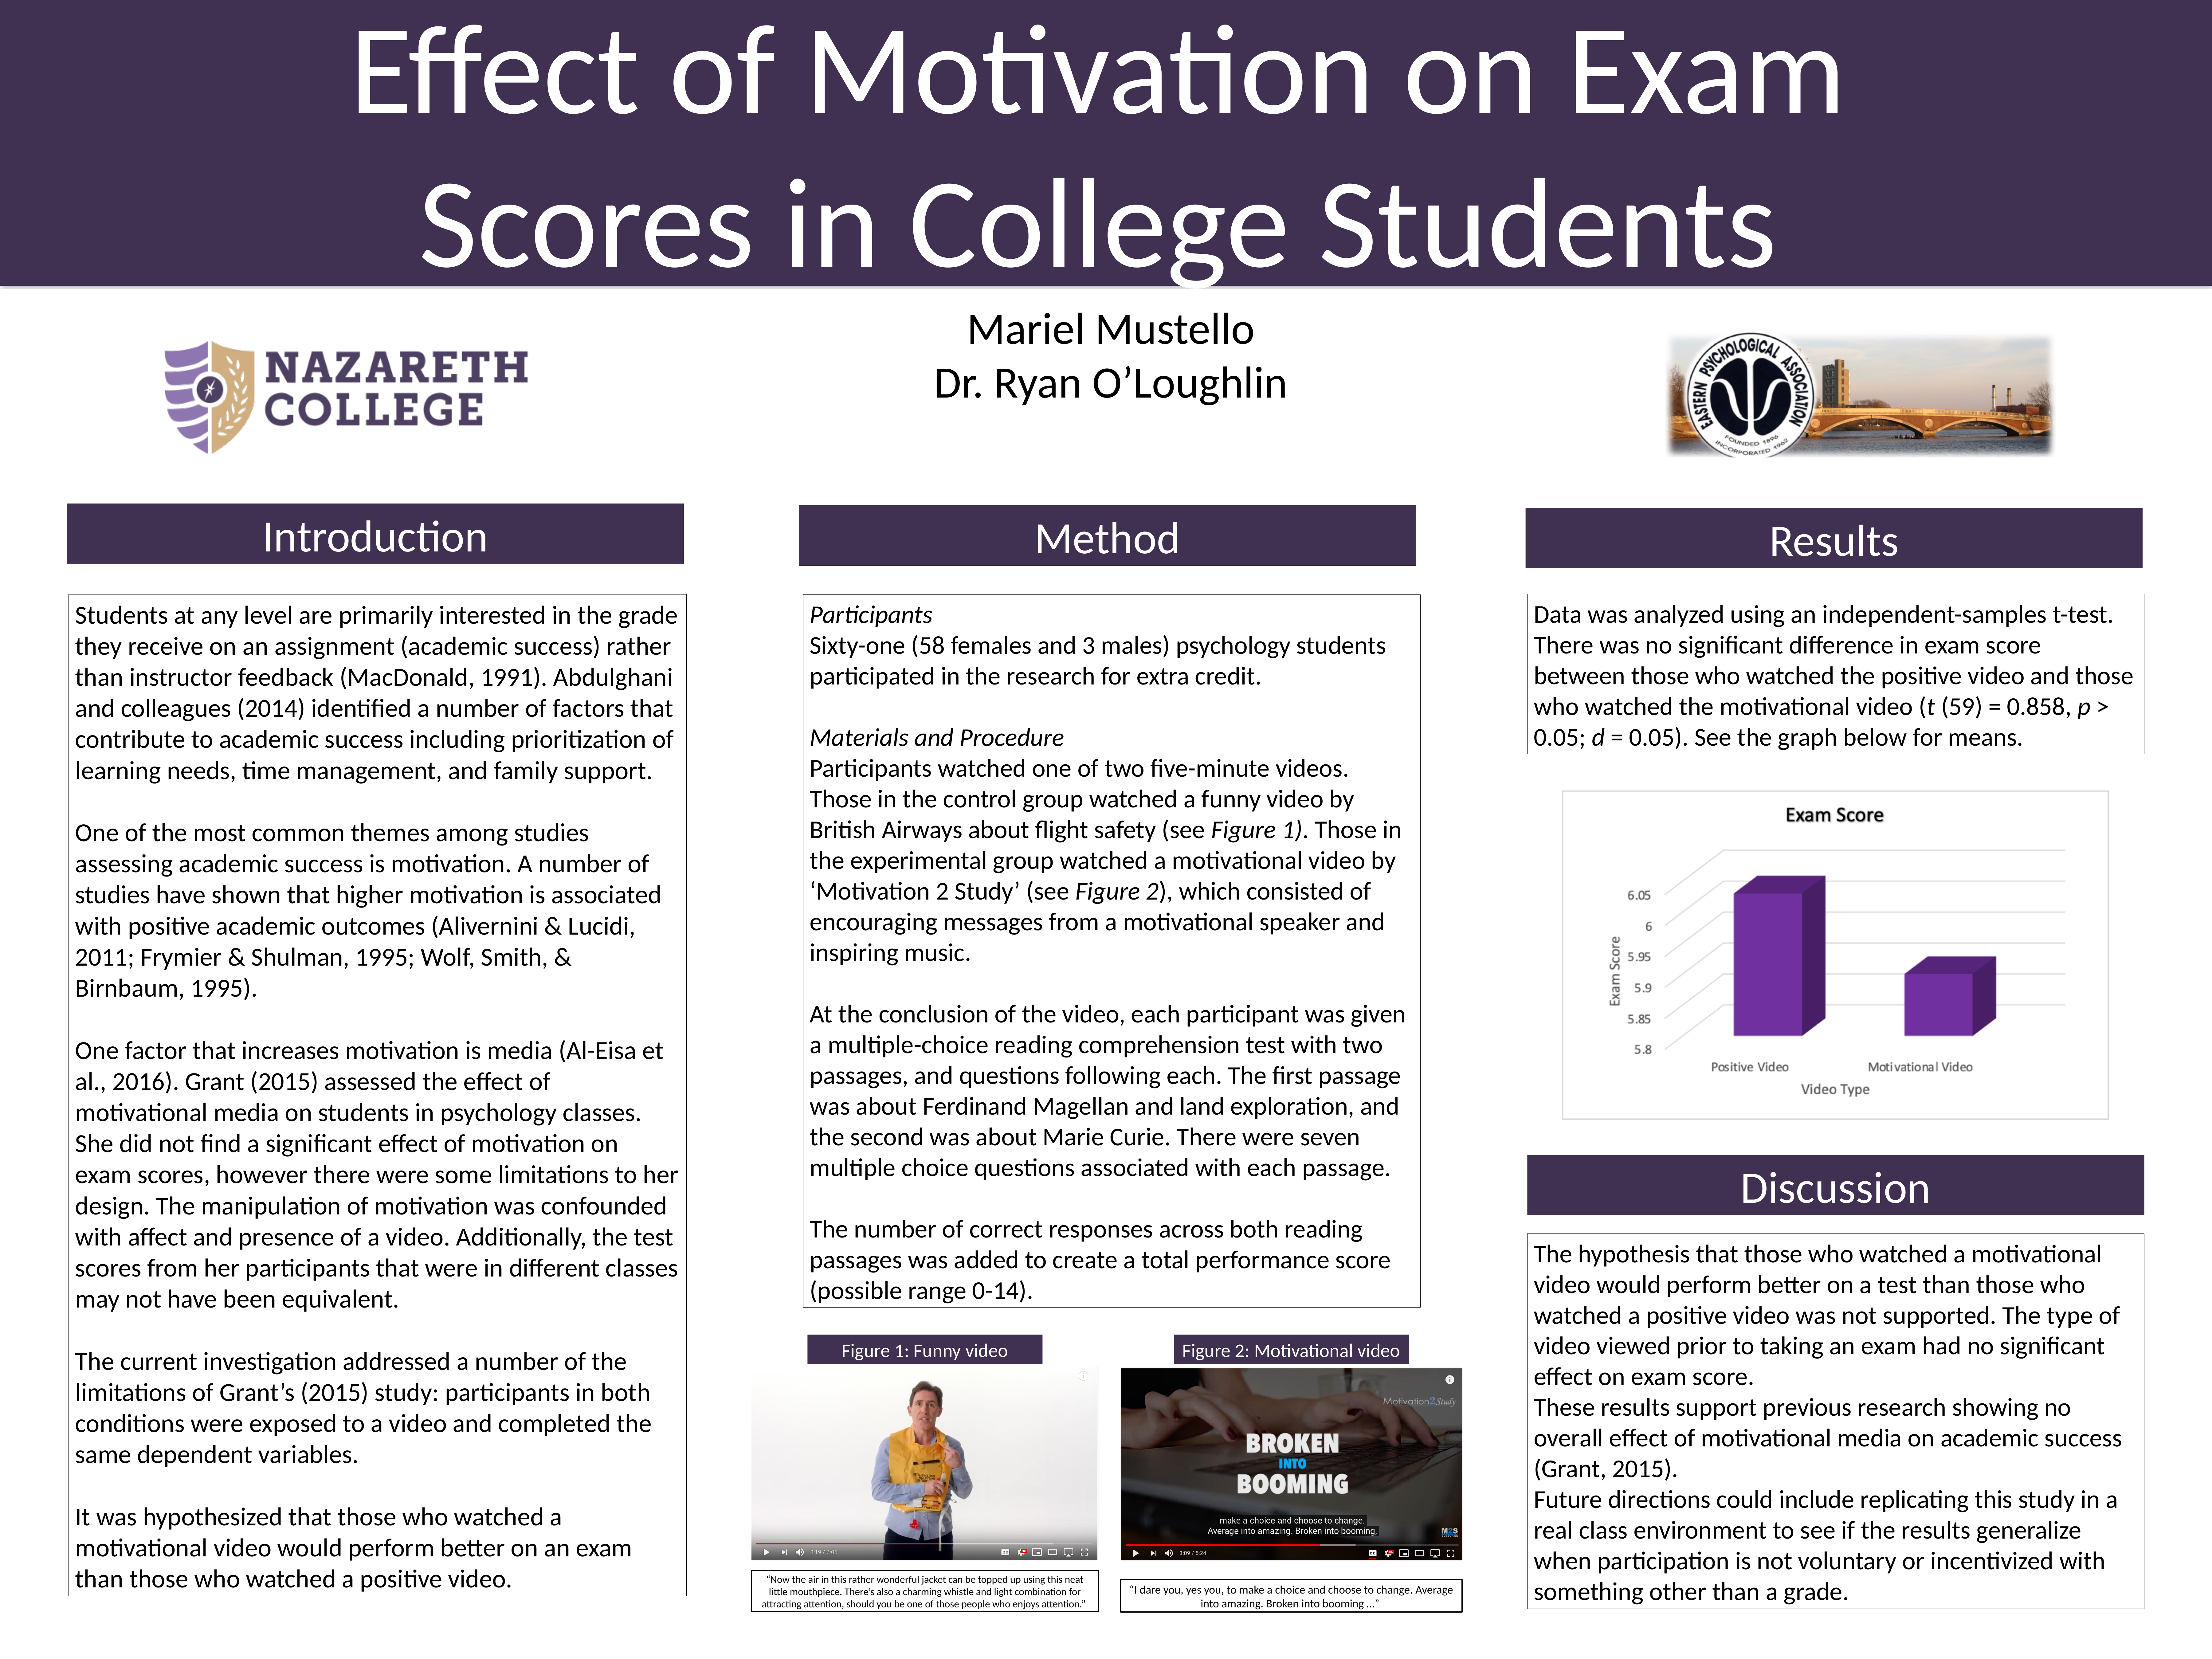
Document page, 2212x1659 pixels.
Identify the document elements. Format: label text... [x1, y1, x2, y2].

text_box [0, 0, 2212, 286]
text_box Mariel Mustello Dr. Ryan O’Loughlin [69, 288, 2153, 418]
title Effect of Motivation on Exam Scores in College Students [158, 0, 2039, 278]
text_box “I dare you, yes you, to make a choice and choose to change. Average into amazing. Broken into booming …” [1120, 1579, 1463, 1613]
text_box Method [799, 505, 1416, 566]
text_box Results [1525, 508, 2143, 568]
text_box Students at any level are primarily interested in the grade they receive on an assignment (academic success) rather than instructor feedback (MacDonald, 1991). Abdulghani and colleagues (2014) identified a number of factors that contribute to academic success including prioritization of learning needs, time management, and family support. One of the most common themes among studies assessing academic success is motivation. A number of studies have shown that higher motivation is associated with positive academic outcomes (Alivernini & Lucidi, 2011; Frymier & Shulman, 1995; Wolf, Smith, & Birnbaum, 1995). One factor that increases motivation is media (Al-Eisa et al., 2016). Grant (2015) assessed the effect of motivational media on students in psychology classes. She did not find a significant effect of motivation on exam scores, however there were some limitations to her design. The manipulation of motivation was confounded with affect and presence of a video. Additionally, the test scores from her participants that were in different classes may not have been equivalent. The current investigation addressed a number of the limitations of Grant’s (2015) study: participants in both conditions were exposed to a video and completed the same dependent variables. It was hypothesized that those who watched a motivational video would perform better on an exam than those who watched a positive video. [69, 594, 687, 1596]
picture [155, 321, 537, 474]
text_box [156, 1432, 1527, 1597]
text_box Introduction [67, 504, 684, 564]
picture [1665, 328, 2057, 457]
picture [1562, 790, 2110, 1120]
text_box Figure 2: Motivational video [1174, 1335, 1409, 1364]
text_box “Now the air in this rather wonderful jacket can be topped up using this neat little mouthpiece. There’s also a charming whistle and light combination for attracting attention, should you be one of those people who enjoys attention.” [751, 1570, 1099, 1612]
text_box The hypothesis that those who watched a motivational video would perform better on a test than those who watched a positive video was not supported. The type of video viewed prior to taking an exam had no significant effect on exam score. These results support previous research showing no overall effect of motivational media on academic success (Grant, 2015). Future directions could include replicating this study in a real class environment to see if the results generalize when participation is not voluntary or incentivized with something other than a grade. [1527, 1233, 2144, 1609]
text_box Discussion [1527, 1155, 2144, 1215]
picture [751, 1367, 1099, 1560]
text_box Data was analyzed using an independent-samples t-test. There was no significant difference in exam score between those who watched the positive video and those who watched the motivational video (t (59) = 0.858, p > 0.05; d = 0.05). See the graph below for means. [1527, 594, 2144, 754]
picture [1120, 1367, 1462, 1560]
text_box Figure 1: Funny video [807, 1335, 1043, 1364]
text_box Participants Sixty-one (58 females and 3 males) psychology students participated in the research for extra credit. Materials and Procedure Participants watched one of two five-minute videos. Those in the control group watched a funny video by British Airways about flight safety (see Figure 1). Those in the experimental group watched a motivational video by ‘Motivation 2 Study’ (see Figure 2), which consisted of encouraging messages from a motivational speaker and inspiring music. At the conclusion of the video, each participant was given a multiple-choice reading comprehension test with two passages, and questions following each. The first passage was about Ferdinand Magellan and land exploration, and the second was about Marie Curie. There were seven multiple choice questions associated with each passage. The number of correct responses across both reading passages was added to create a total performance score (possible range 0-14). [803, 594, 1421, 1308]
